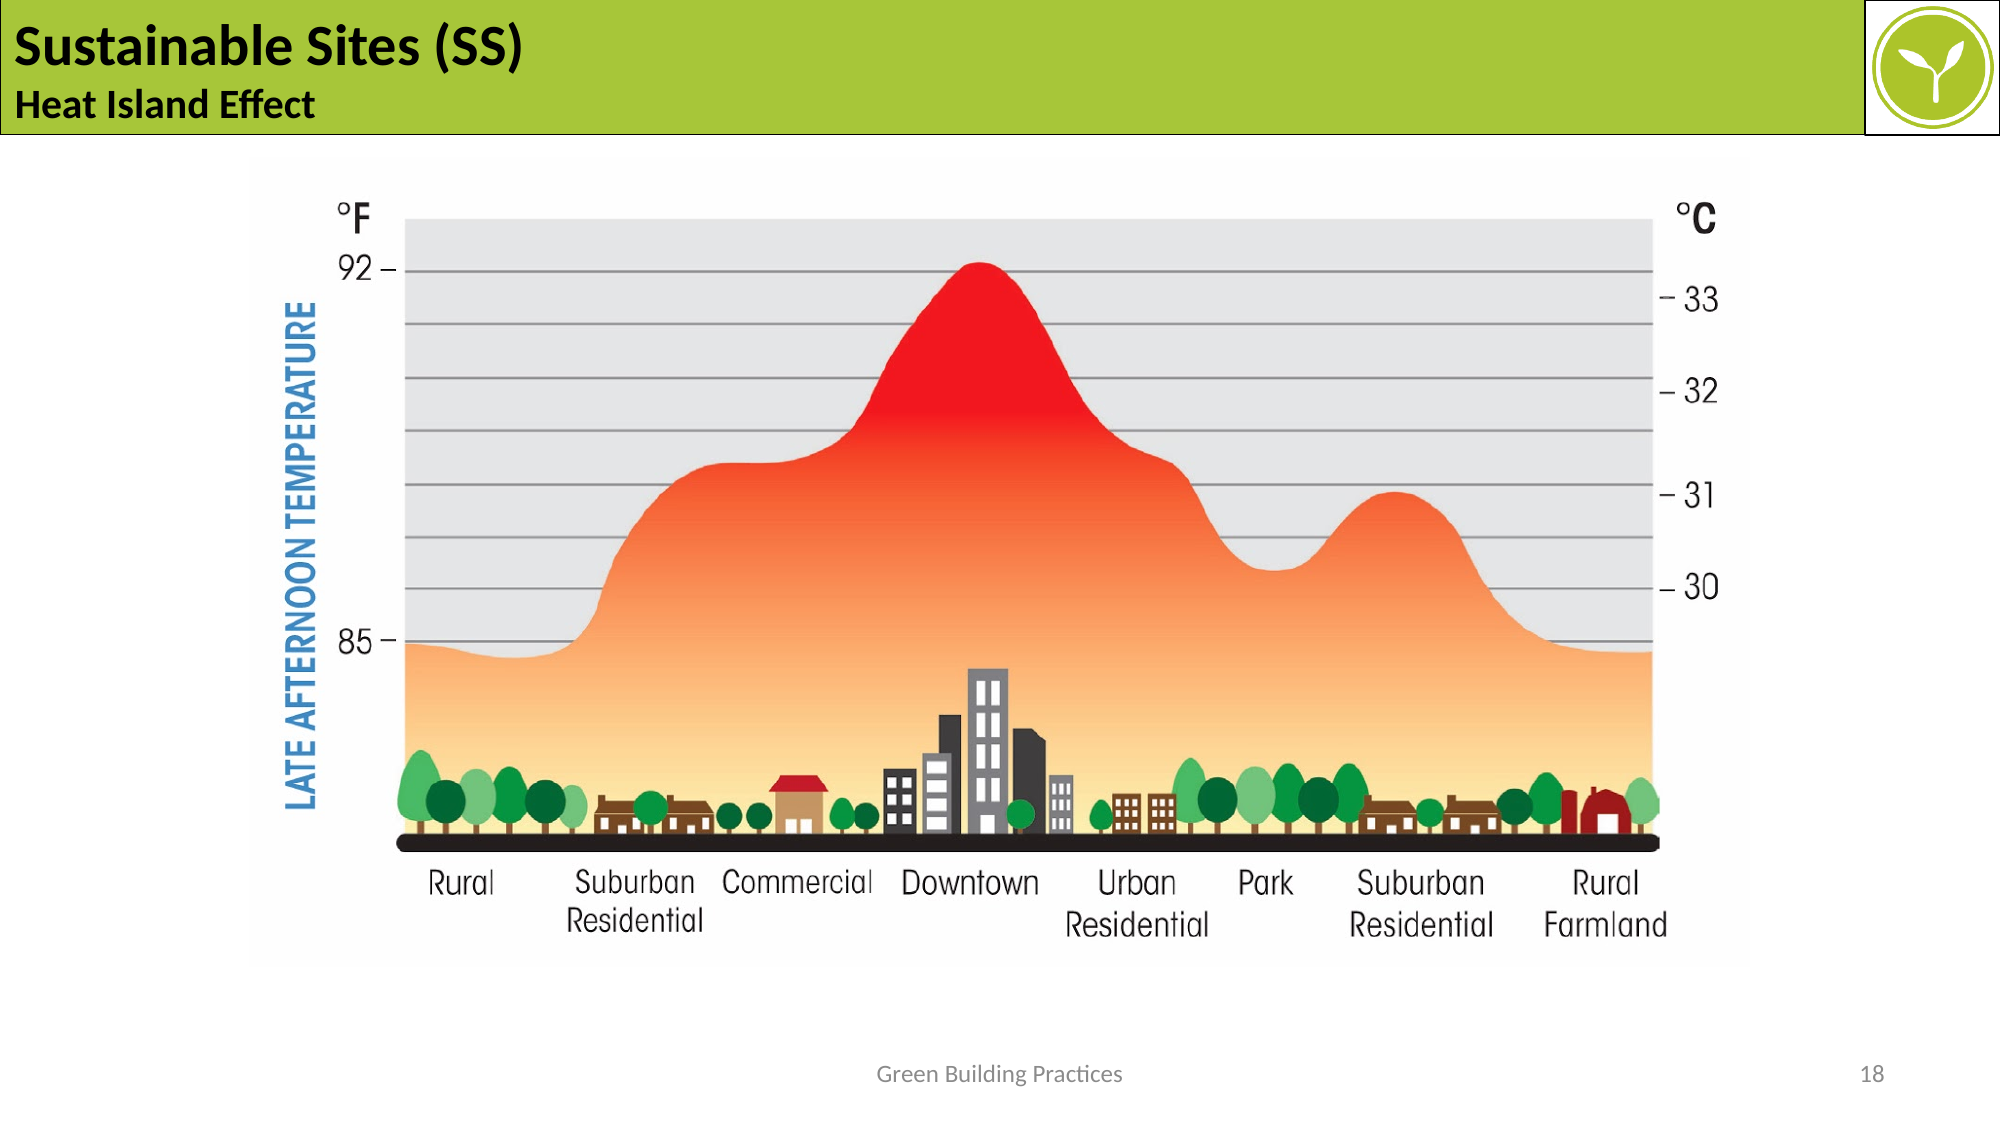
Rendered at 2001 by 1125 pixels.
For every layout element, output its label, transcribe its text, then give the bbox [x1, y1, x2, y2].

slide_number 18 [1433, 1042, 1900, 1103]
picture [249, 157, 1751, 968]
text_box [0, 0, 2000, 136]
footer Green Building Practices [683, 1042, 1317, 1103]
